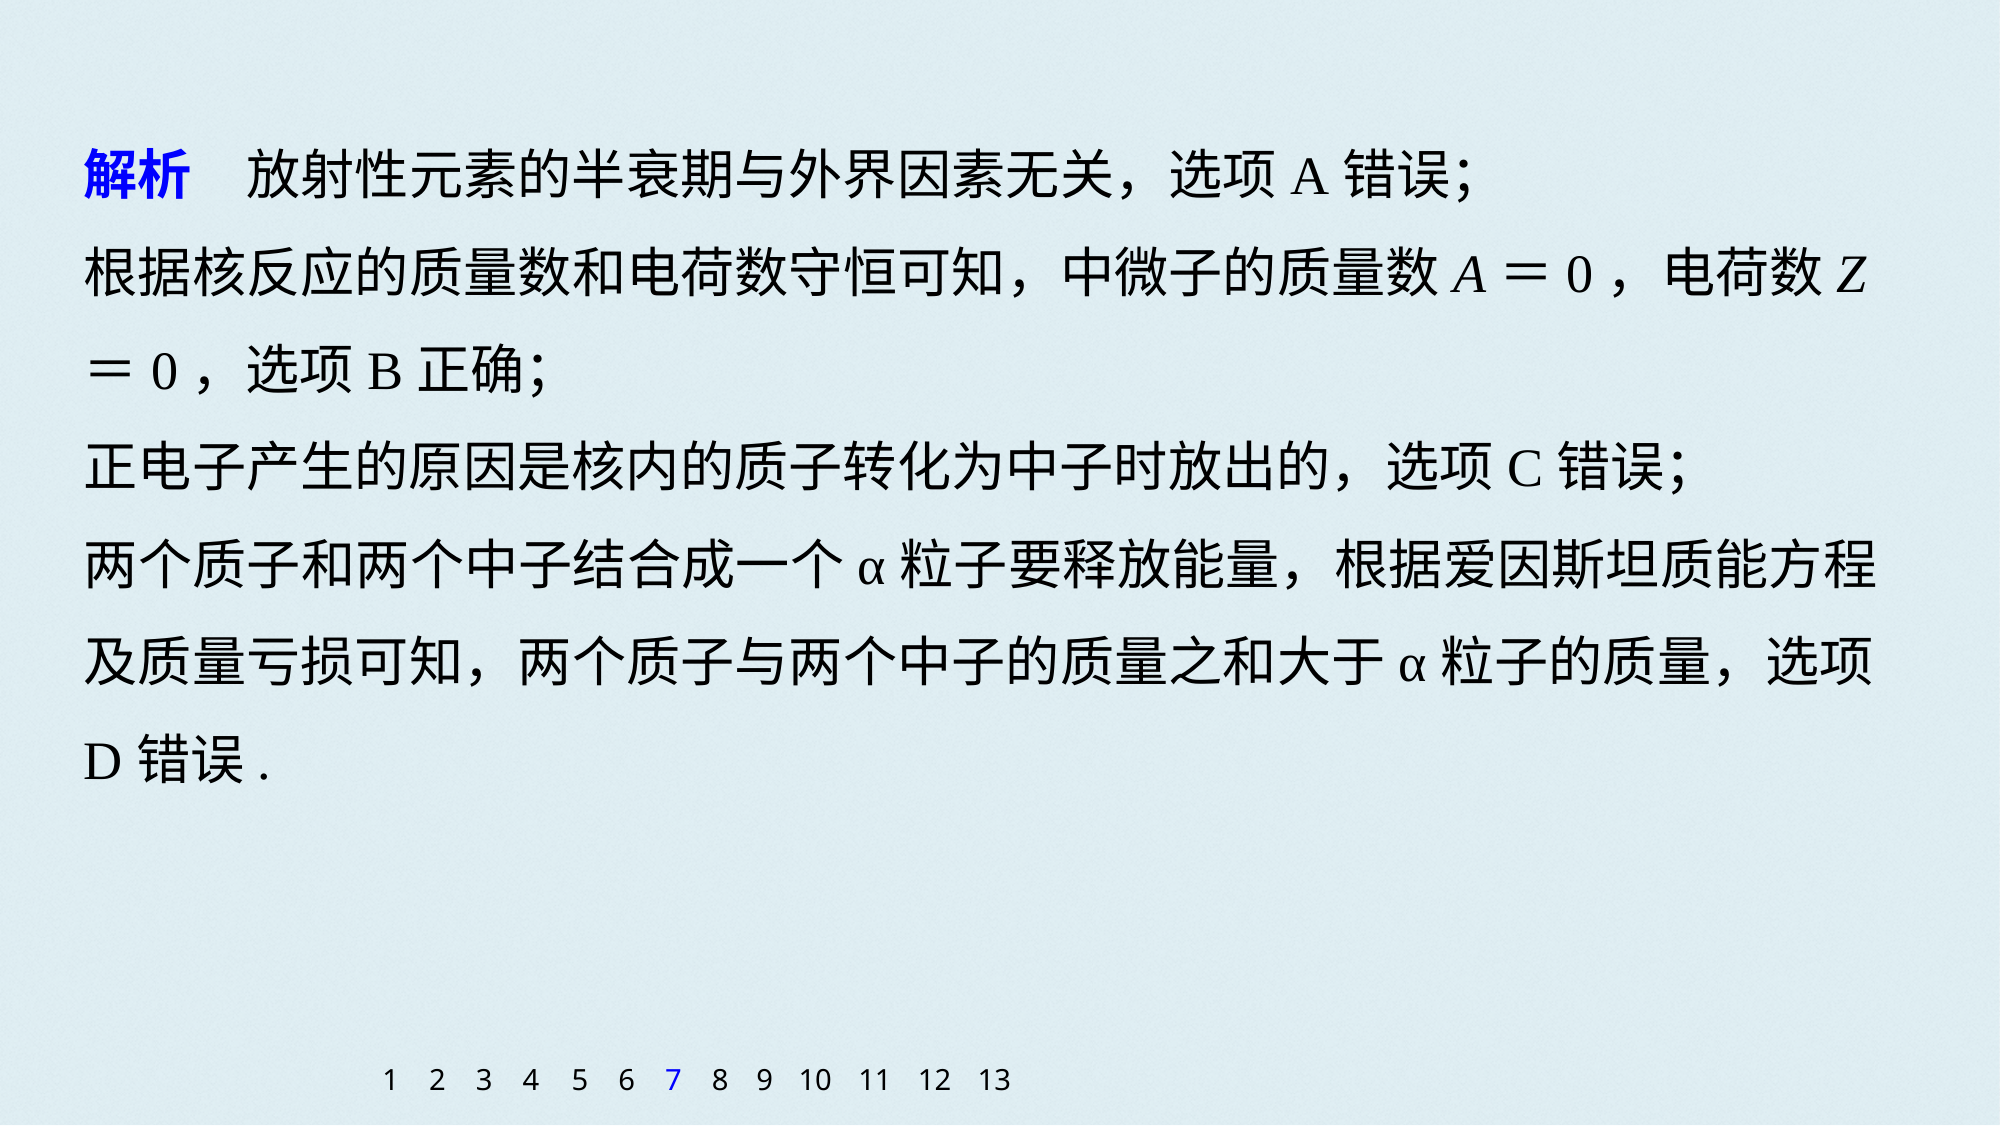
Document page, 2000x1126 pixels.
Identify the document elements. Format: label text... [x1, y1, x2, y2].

text_box 5 [559, 1052, 601, 1106]
text_box 6 [606, 1052, 647, 1106]
text_box 9 [744, 1052, 785, 1106]
text_box 3 [464, 1052, 505, 1106]
text_box 2 [417, 1052, 458, 1106]
text_box 13 [970, 1052, 1019, 1106]
text_box 7 [653, 1052, 694, 1106]
text_box 11 [850, 1052, 900, 1106]
text_box 解析 放射性元素的半衰期与外界因素无关，选项A错误； 根据核反应的质量数和电荷数守恒可知，中微子的质量数A＝0，电荷数Z＝0，选项B正确； 正电子产生的原因是核内的质子转化为中子时放出的，选项C错误； 两个质子和两个中子结合成一个α粒子要释放能量，根据爱因斯坦质能方程及质量亏损可知，两个质子与两个中子的质量之和大于α粒子的质量，选项D错误. [63, 98, 1898, 801]
text_box 10 [791, 1052, 840, 1106]
text_box 8 [700, 1052, 741, 1106]
text_box 12 [910, 1052, 959, 1106]
text_box 4 [510, 1052, 552, 1106]
text_box 1 [370, 1052, 411, 1106]
